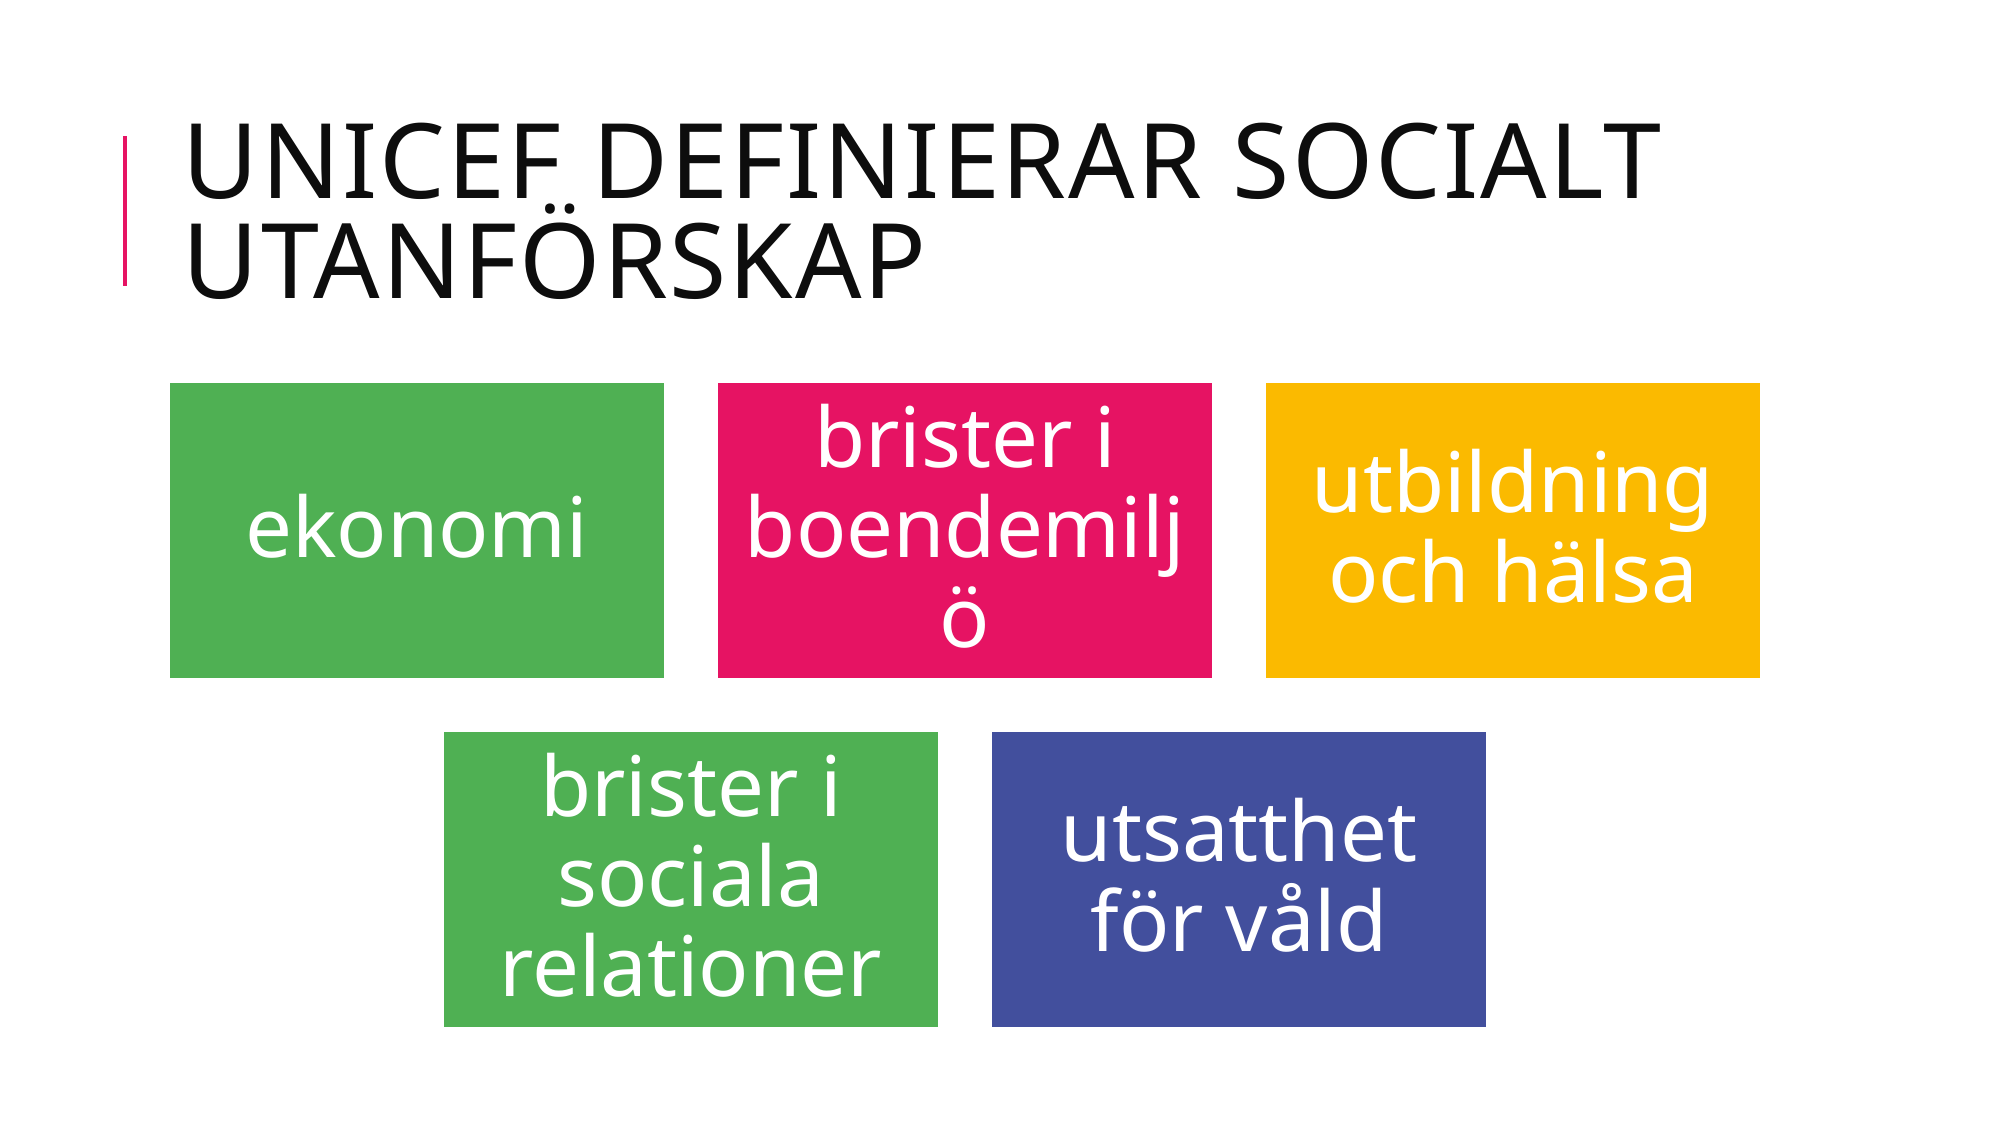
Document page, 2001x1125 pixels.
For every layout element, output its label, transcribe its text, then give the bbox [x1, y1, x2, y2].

title Unicef definierar socialt utanförskap [168, 96, 1763, 342]
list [167, 374, 1763, 1036]
